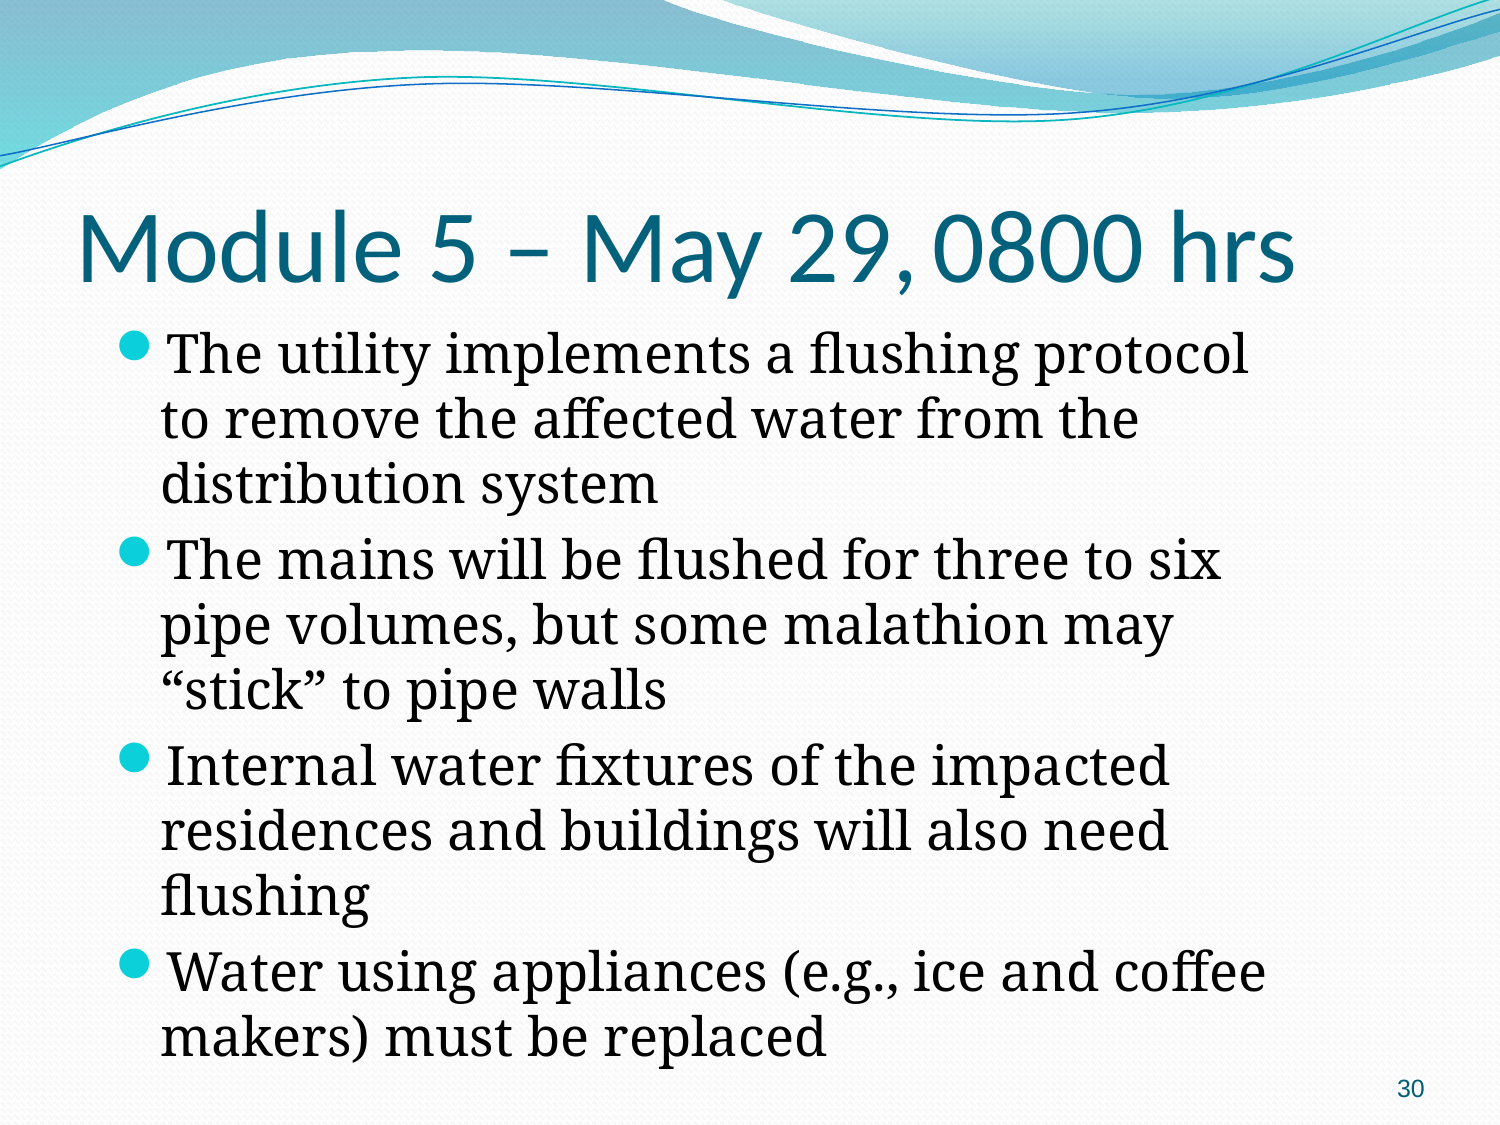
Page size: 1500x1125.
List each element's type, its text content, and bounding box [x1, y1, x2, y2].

list The utility implements a flushing protocol to remove the affected water from the distribution system The mains will be flushed for three to six pipe volumes, but some malathion may “stick” to pipe walls Internal water fixtures of the impacted residences and buildings will also need flushing Water using appliances (e.g., ice and coffee makers) must be replaced [100, 311, 1301, 1125]
slide_number 30 [1299, 1042, 1425, 1103]
title Module 5 – May 29, 0800 hrs [75, 115, 1425, 303]
